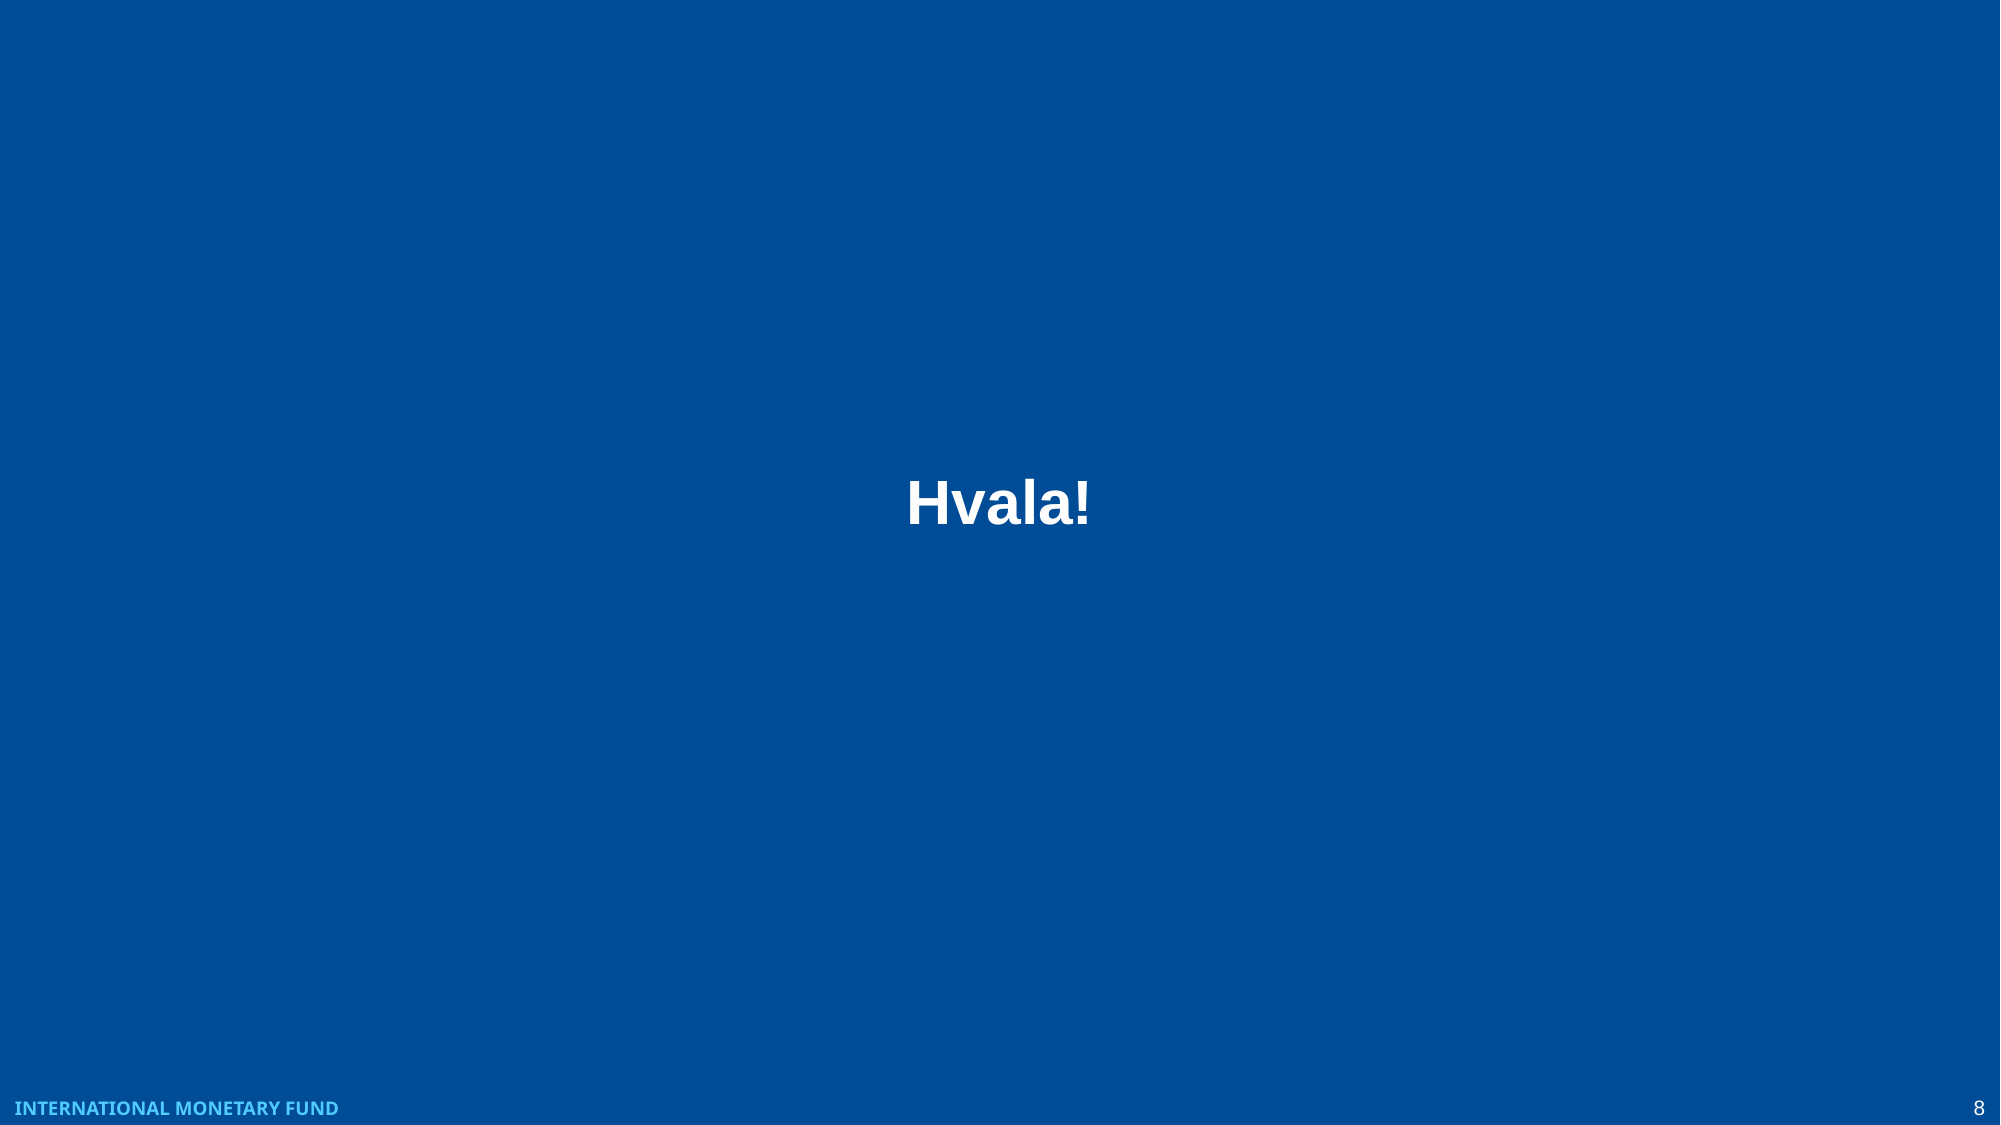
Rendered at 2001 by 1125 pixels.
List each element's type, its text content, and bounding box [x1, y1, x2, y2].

list Hvala! [203, 439, 1798, 563]
